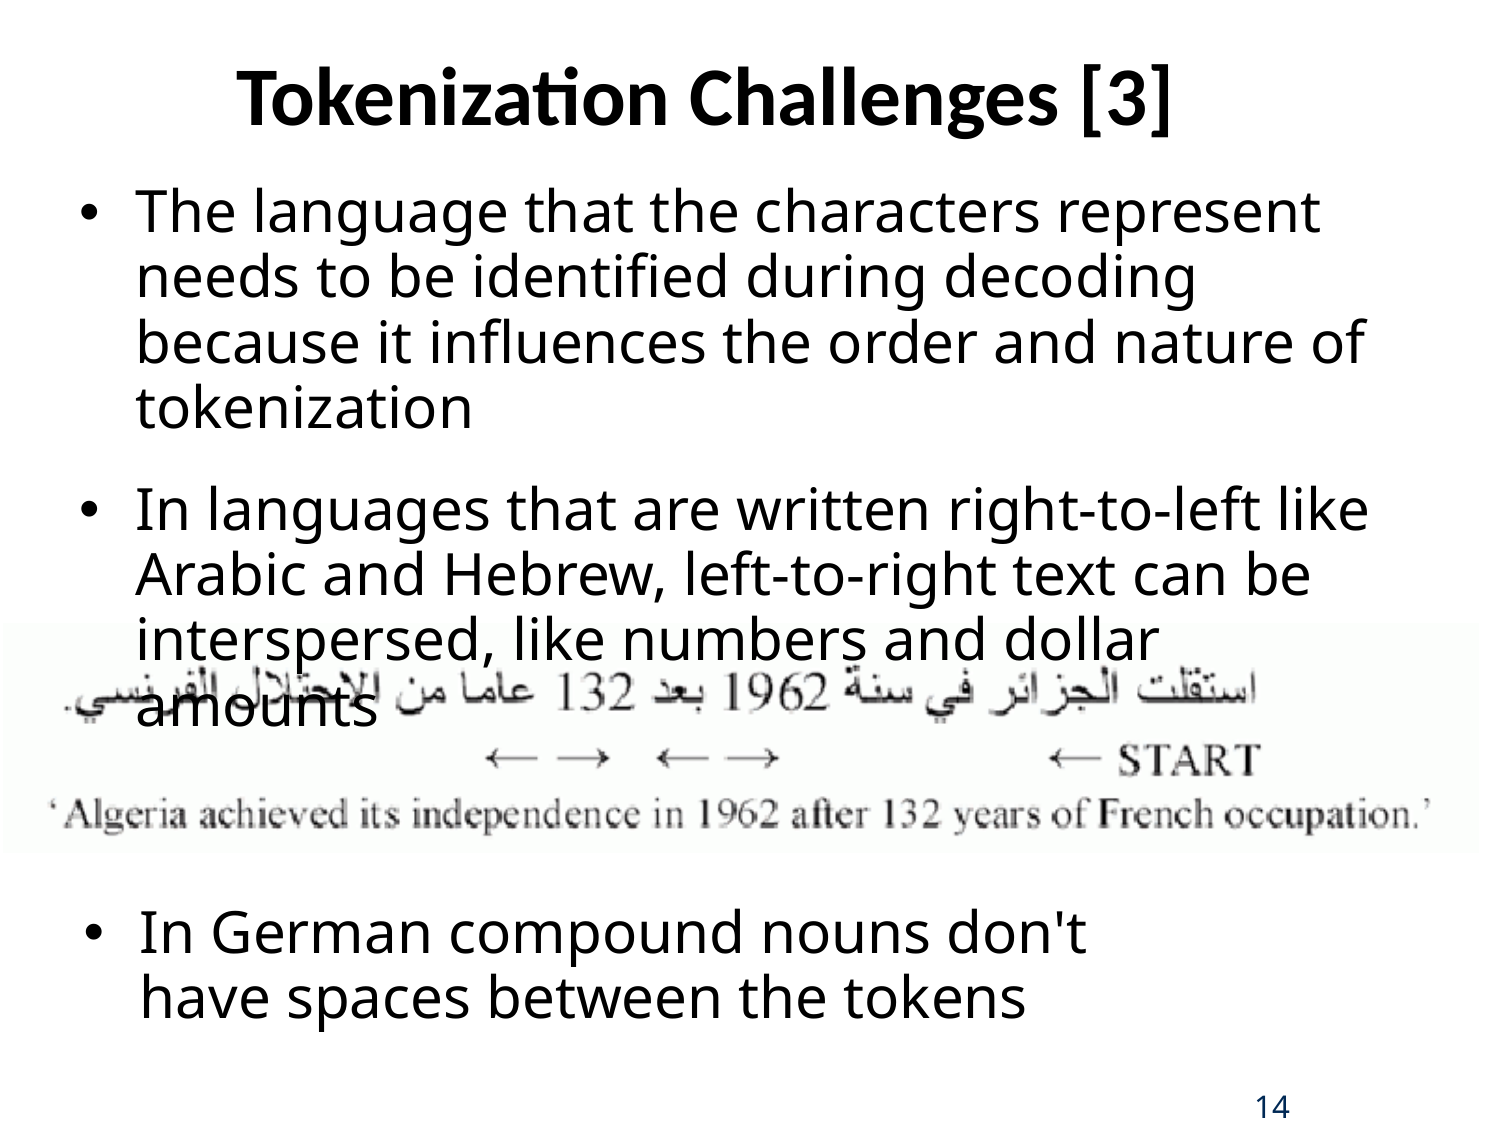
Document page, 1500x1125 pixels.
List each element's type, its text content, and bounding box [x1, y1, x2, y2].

text_box The language that the characters represent needs to be identified during decoding because it influences the order and nature of tokenization In languages that are written right-to-left like Arabic and Hebrew, left-to-right text can be interspersed, like numbers and dollar amounts [68, 175, 1413, 621]
picture [2, 623, 1479, 853]
title Tokenization Challenges [3] [200, 0, 1213, 175]
text_box In German compound nouns don't have spaces between the tokens [68, 893, 1232, 1039]
text_box 14 [1266, 1081, 1278, 1119]
